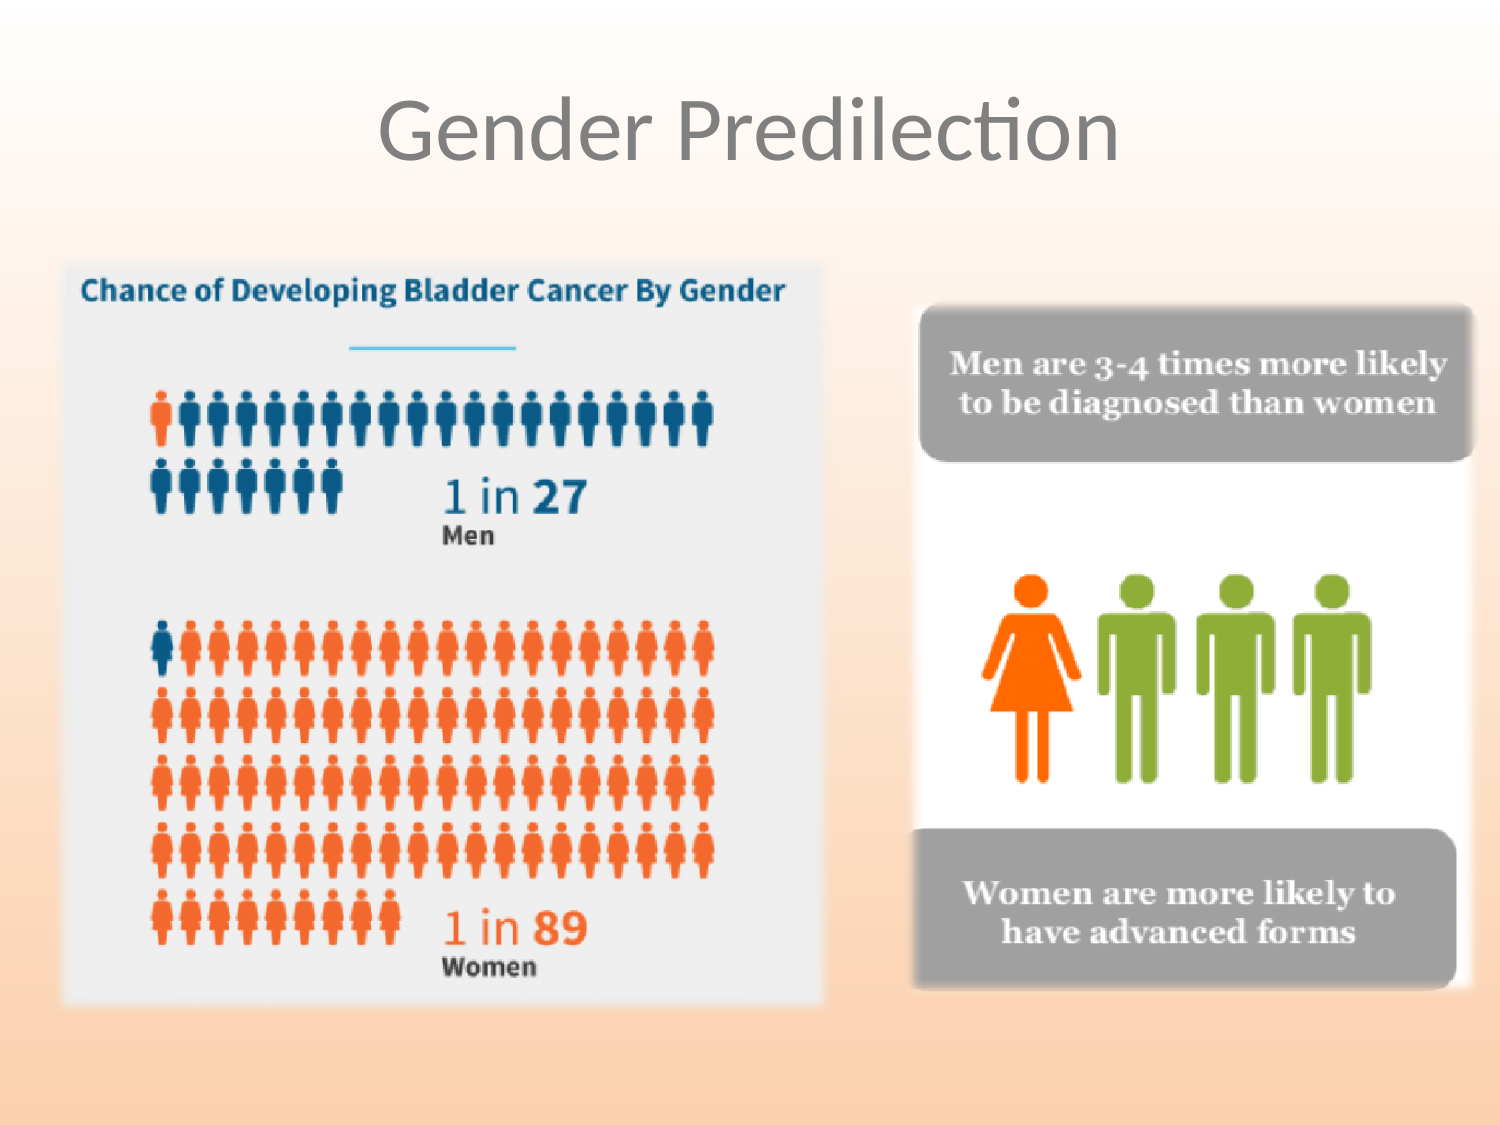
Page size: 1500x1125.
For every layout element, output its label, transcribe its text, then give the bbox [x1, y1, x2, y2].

picture [903, 297, 1481, 998]
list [52, 254, 834, 1017]
title Gender Predilection [74, 29, 1426, 218]
